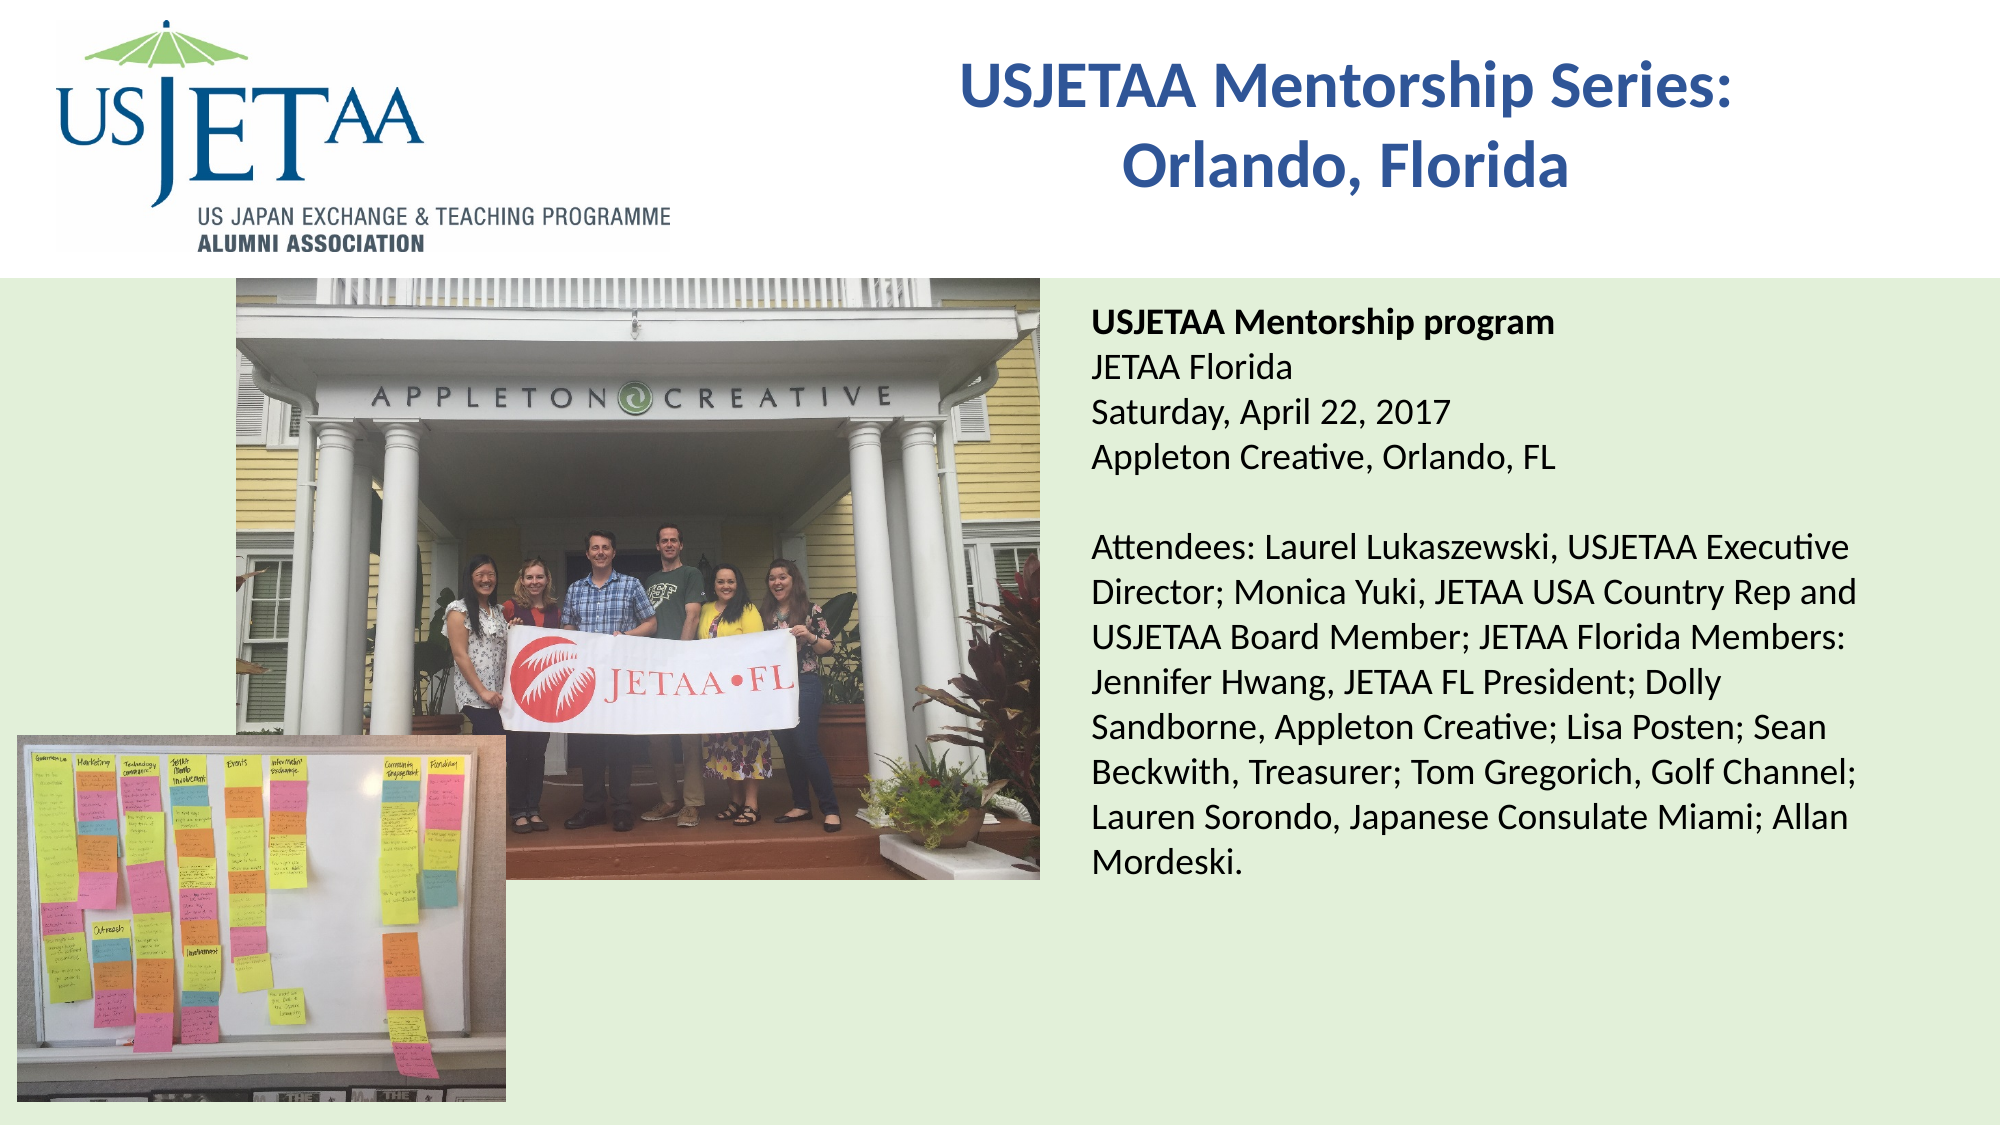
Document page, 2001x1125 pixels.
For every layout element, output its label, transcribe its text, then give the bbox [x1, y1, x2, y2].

text_box USJETAA Mentorship program JETAA Florida Saturday, April 22, 2017 Appleton Creative, Orlando, FL Attendees: Laurel Lukaszewski, USJETAA Executive Director; Monica Yuki, JETAA USA Country Rep and USJETAA Board Member; JETAA Florida Members: Jennifer Hwang, JETAA FL President; Dolly Sandborne, Appleton Creative; Lisa Posten; Sean Beckwith, Treasurer; Tom Gregorich, Golf Channel; Lauren Sorondo, Japanese Consulate Miami; Allan Mordeski. [1076, 289, 1895, 935]
text_box [0, 0, 2000, 279]
text_box USJETAA Mentorship Series: Orlando, Florida [722, 33, 1972, 209]
picture [17, 277, 1040, 1102]
picture [56, 20, 670, 252]
